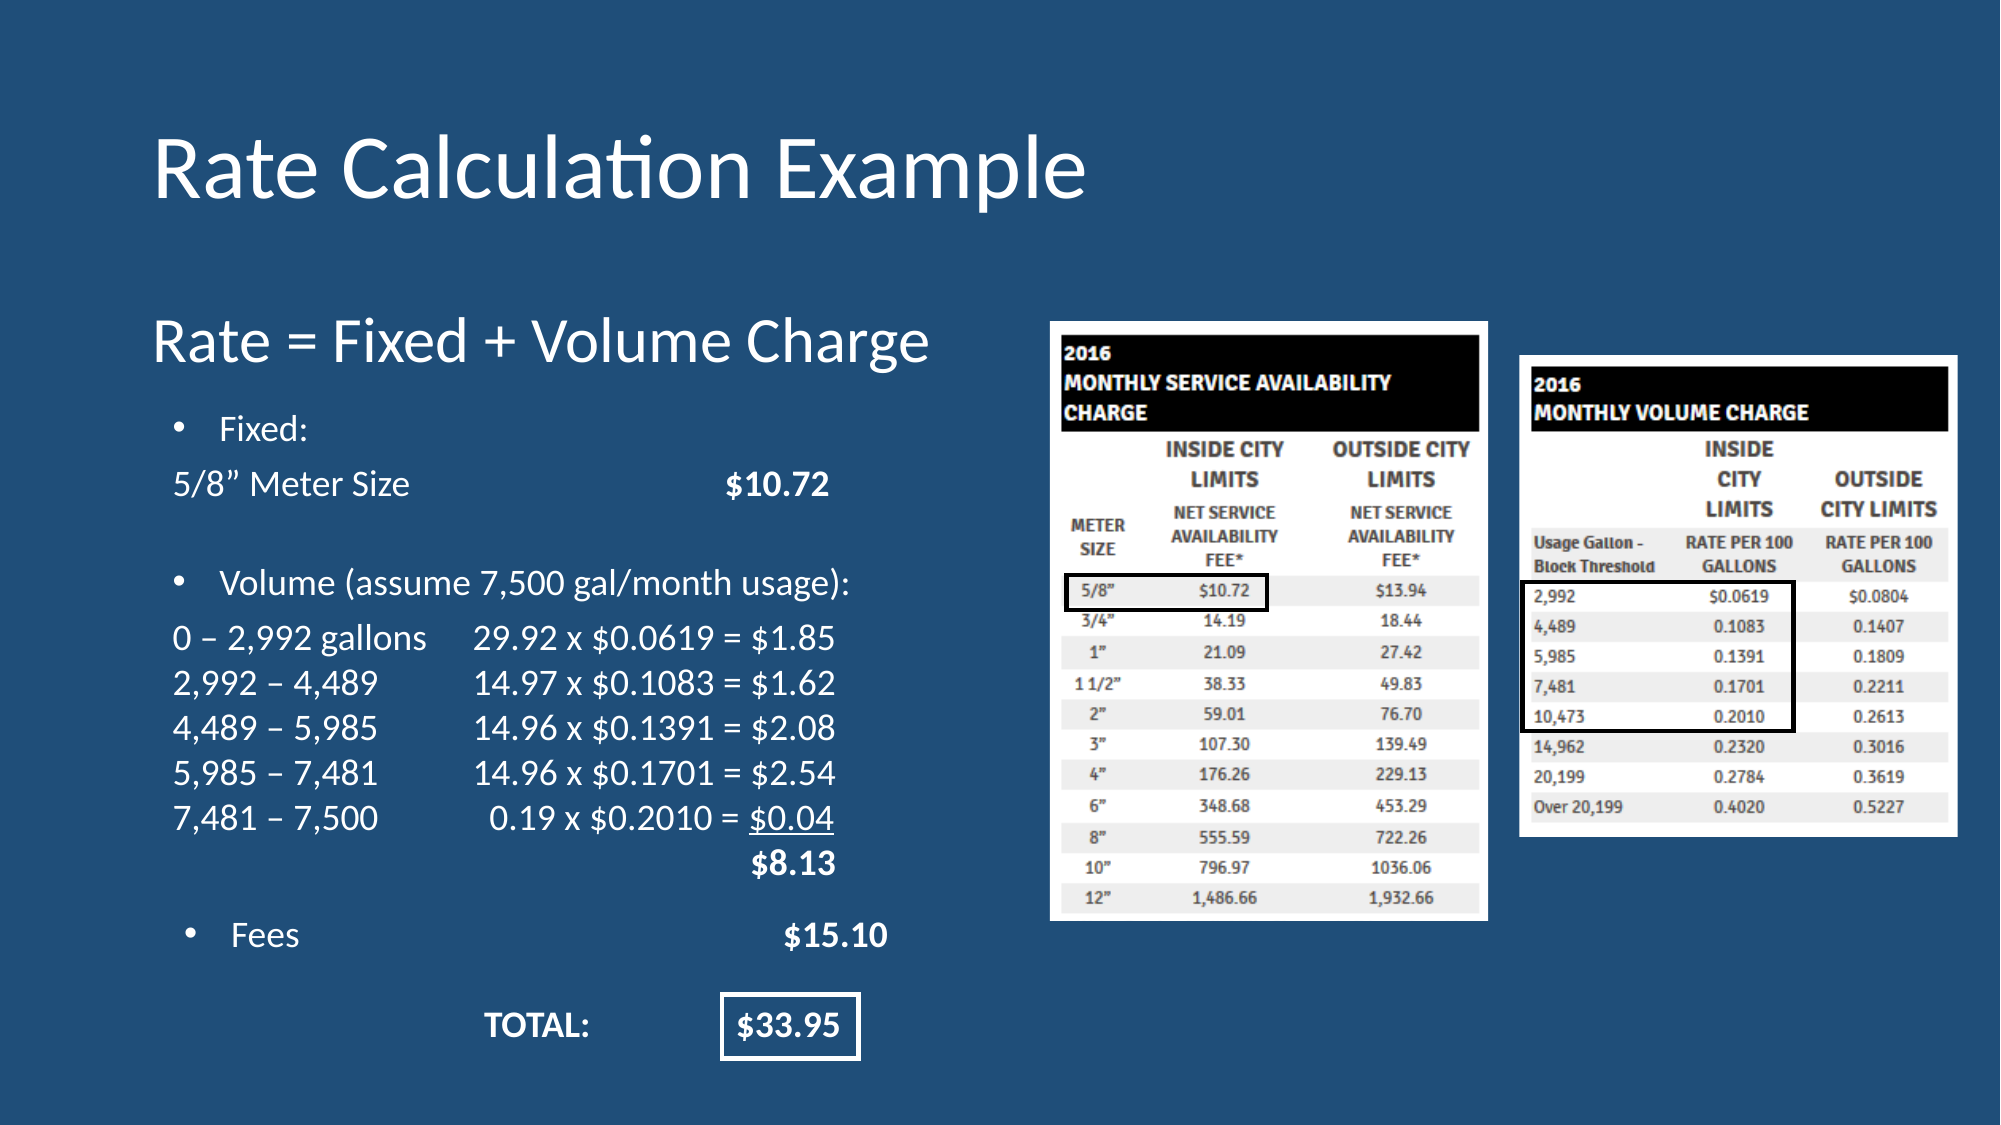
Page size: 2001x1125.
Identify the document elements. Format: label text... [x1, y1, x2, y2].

picture [1049, 321, 1489, 921]
text_box Fixed: 5/8” Meter Size $10.72 [157, 396, 913, 512]
picture [1519, 355, 1958, 838]
text_box Fees $15.10 TOTAL: $33.95 [169, 902, 924, 1052]
title Rate Calculation Example [137, 59, 1863, 278]
list Rate = Fixed + Volume Charge [137, 299, 1019, 385]
text_box Volume (assume 7,500 gal/month usage): 0 – 2,992 gallons 29.92 x $0.0619 = $1.85 2,992 – 4,489 14.97 x $0.1083 = $1.62 4,489 – 5,985 14.96 x $0.1391 = $2.08 5,985 – 7,481 14.96 x $0.1701 = $2.54 7,481 – 7,500 0.19 x $0.2010 = $0.04 $8.13 [157, 550, 913, 891]
text_box [721, 993, 859, 1059]
